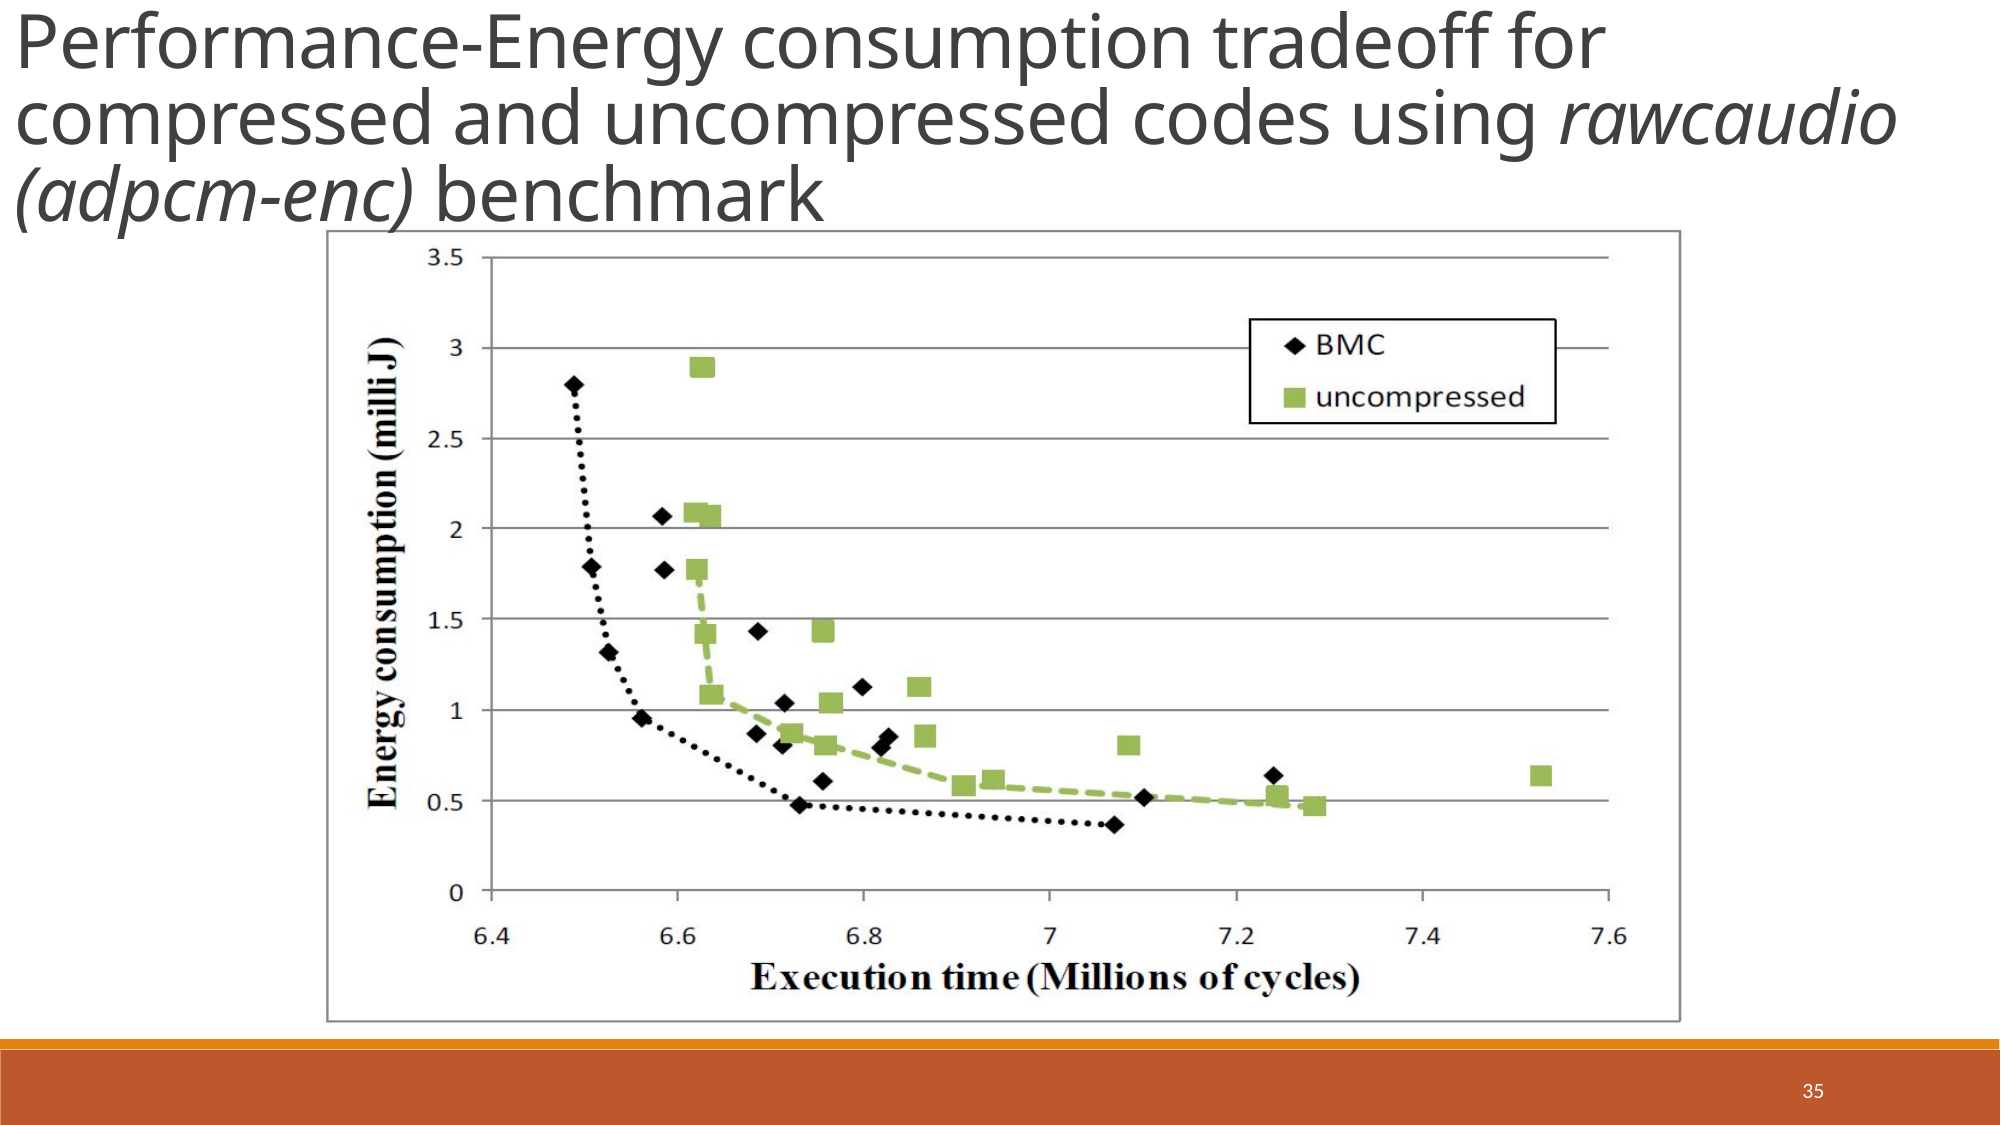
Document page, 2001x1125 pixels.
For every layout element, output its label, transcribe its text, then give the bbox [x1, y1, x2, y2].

text_box Performance-Energy consumption tradeoff for compressed and uncompressed codes using rawcaudio (adpcm-enc) benchmark [0, 0, 2000, 245]
picture [312, 218, 1698, 1038]
slide_number 35 [1624, 1059, 1840, 1120]
